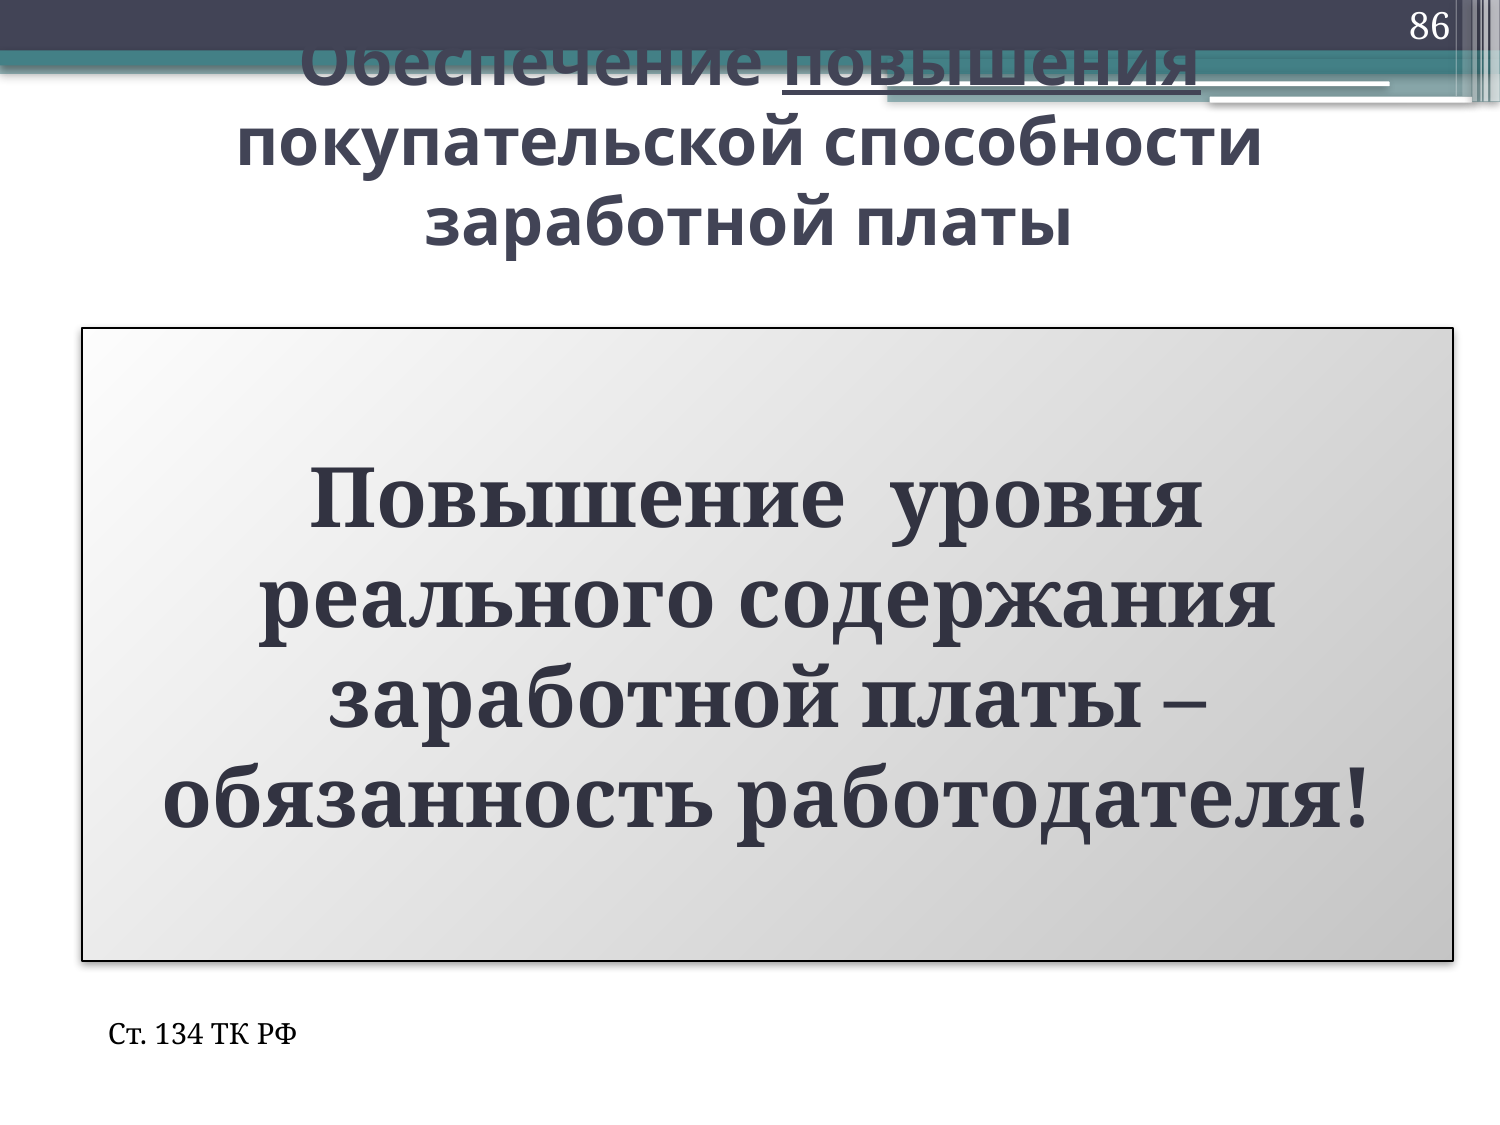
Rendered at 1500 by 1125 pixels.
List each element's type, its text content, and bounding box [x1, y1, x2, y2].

text_box Повышение уровня реального содержания заработной платы – обязанность работодателя! [81, 327, 1454, 962]
slide_number 86 [1340, 0, 1466, 61]
list Ст. 134 ТК РФ [74, 1007, 1426, 1067]
title Обеспечение повышения покупательской способности заработной платы [34, 44, 1466, 233]
